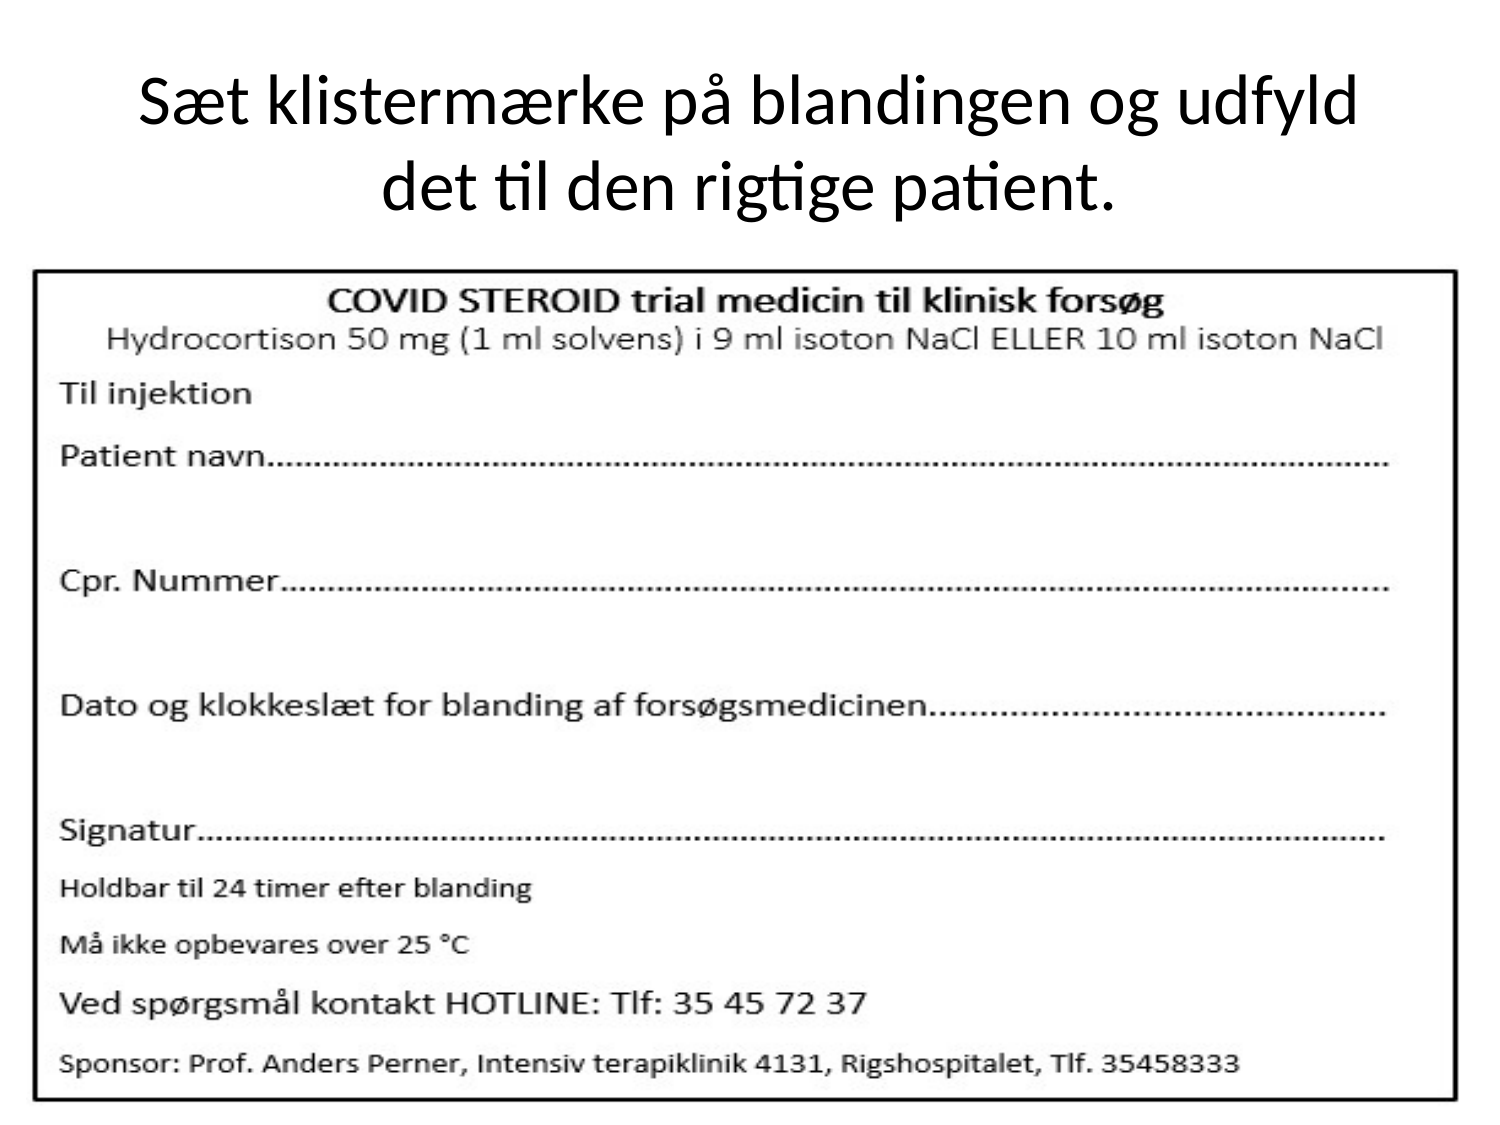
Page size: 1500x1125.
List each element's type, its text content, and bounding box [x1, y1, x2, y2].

picture [25, 264, 1467, 1108]
title Sæt klistermærke på blandingen og udfyld det til den rigtige patient. [75, 45, 1425, 233]
